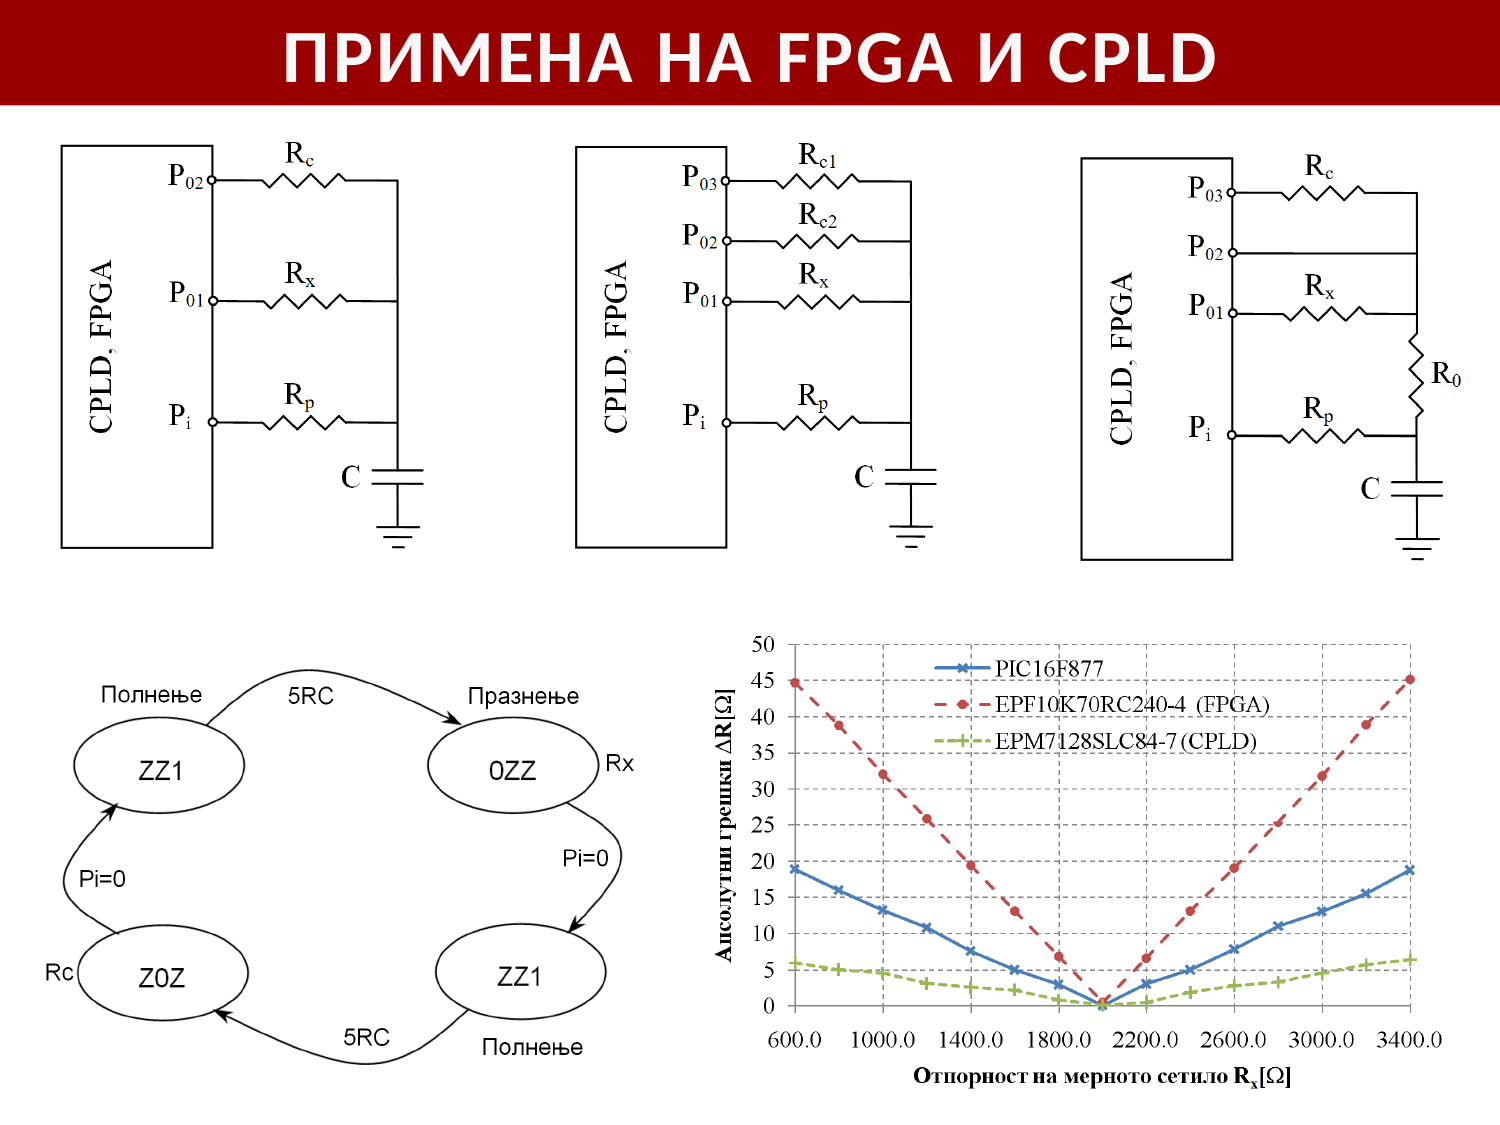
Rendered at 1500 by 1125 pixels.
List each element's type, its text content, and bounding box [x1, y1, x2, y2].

picture [46, 667, 636, 1067]
picture [58, 140, 426, 551]
picture [691, 632, 1454, 1091]
picture [1077, 152, 1463, 563]
title ПРИМЕНА НА FPGA И CPLD [0, 0, 1500, 106]
picture [573, 140, 939, 551]
